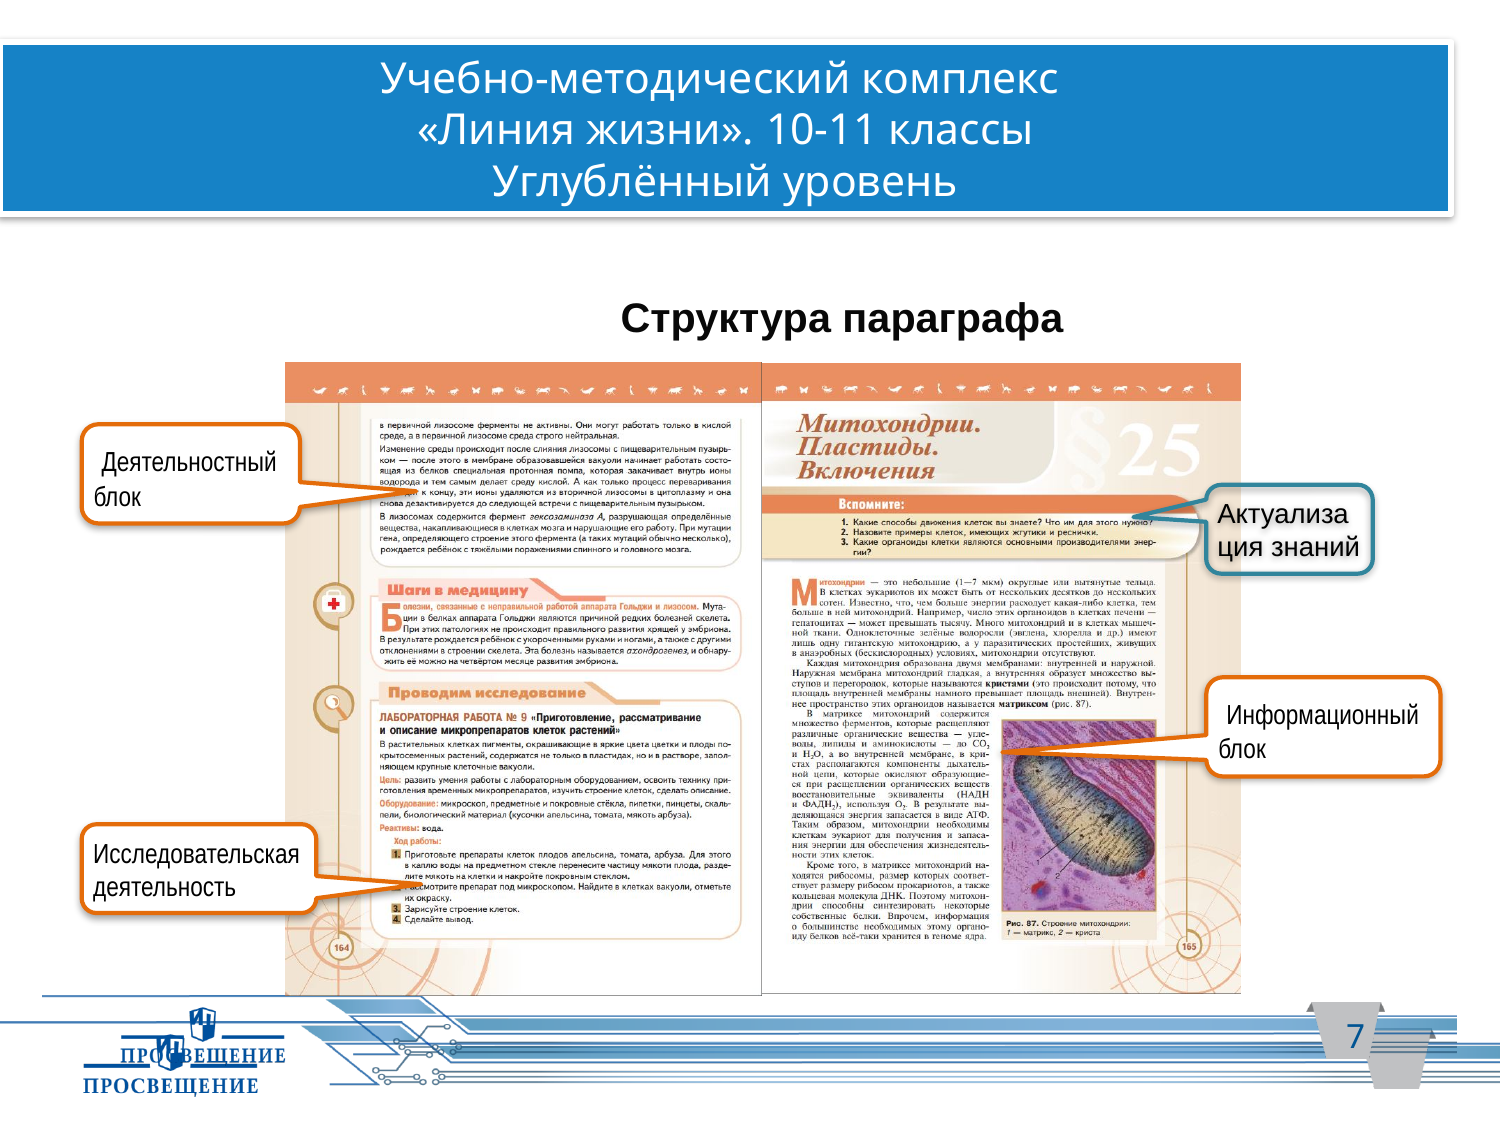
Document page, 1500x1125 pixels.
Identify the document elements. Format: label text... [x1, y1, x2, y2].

text_box [326, 50, 1458, 197]
text_box Структура параграфа [377, 283, 1307, 363]
text_box Деятельностный блок [81, 424, 278, 524]
text_box Учебно-методический комплекс «Линия жизни». 10-11 классы Углублённый уровень [0, 41, 1452, 214]
picture [0, 361, 1500, 1097]
text_box Исследовательская деятельность [81, 824, 278, 914]
text_box Информационный блок [1247, 677, 1441, 777]
text_box Актуализация знаний [1247, 484, 1373, 574]
